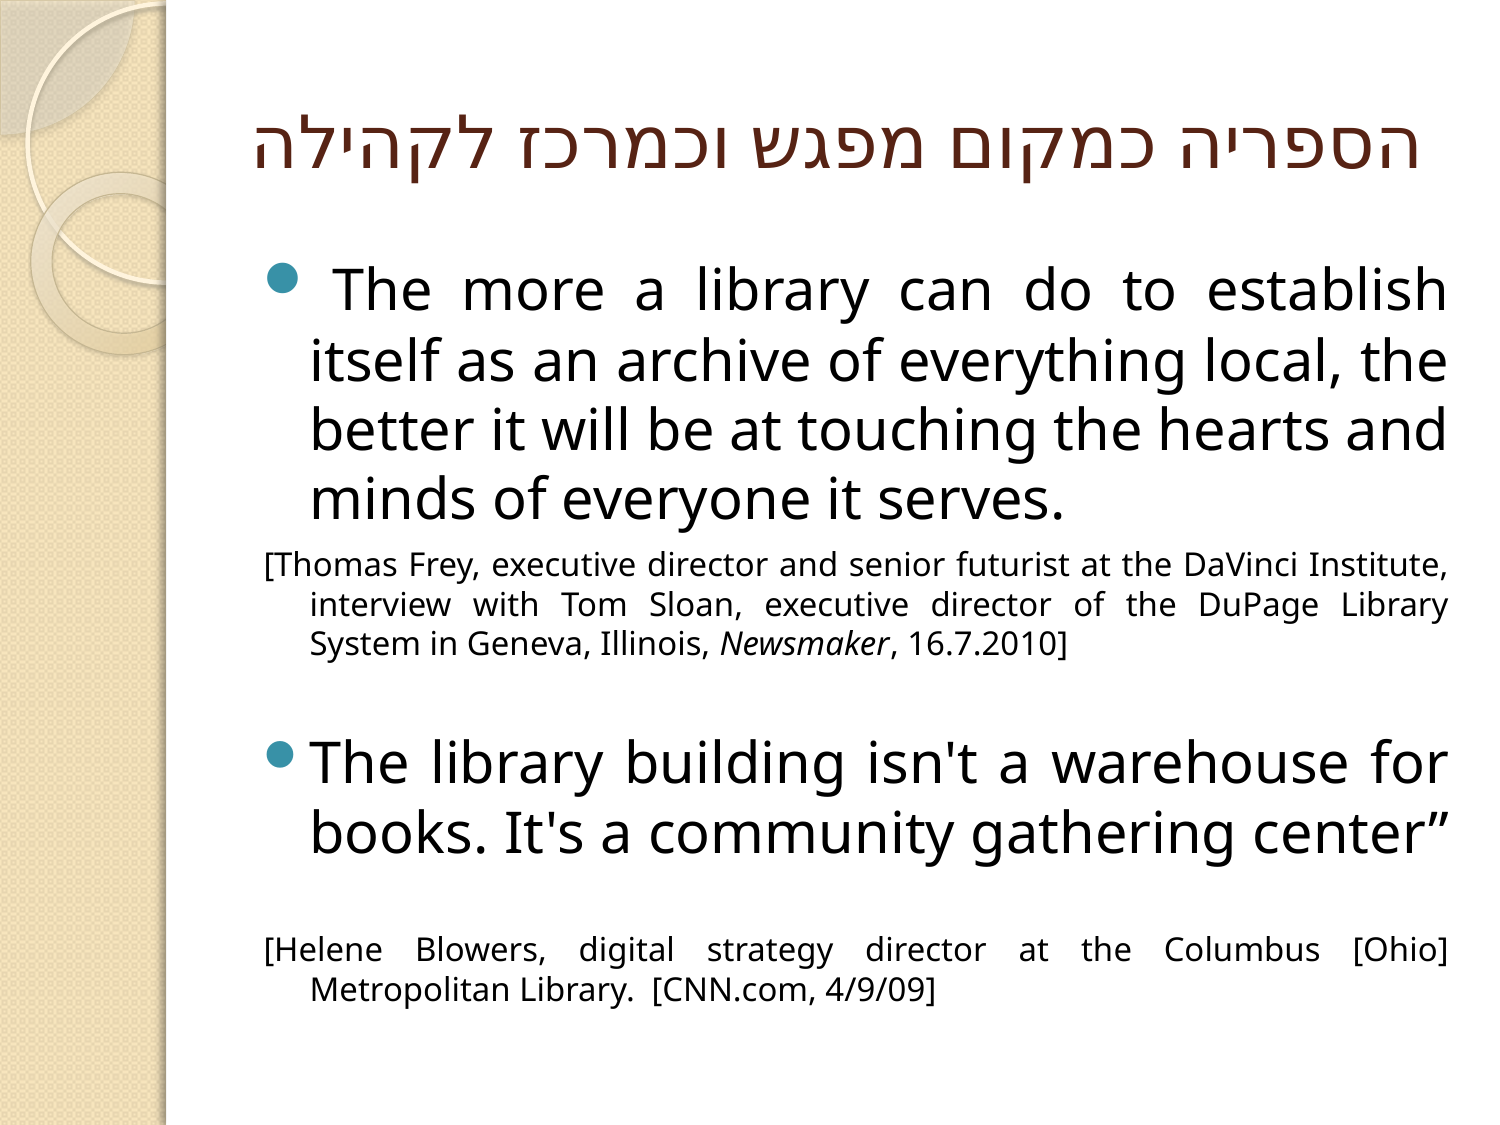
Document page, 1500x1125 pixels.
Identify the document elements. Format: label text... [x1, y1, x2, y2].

list The more a library can do to establish itself as an archive of everything local, the better it will be at touching the hearts and minds of everyone it serves. [Thomas Frey, executive director and senior futurist at the DaVinci Institute, interview with Tom Sloan, executive director of the DuPage Library System in Geneva, Illinois, Newsmaker, 16.7.2010] The library building isn't a warehouse for books. It's a community gathering center” [Helene Blowers, digital strategy director at the Columbus [Ohio] Metropolitan Library. [CNN.com, 4/9/09] [235, 237, 1466, 1025]
title הספריה כמקום מפגש וכמרכז לקהילה [235, 45, 1466, 233]
